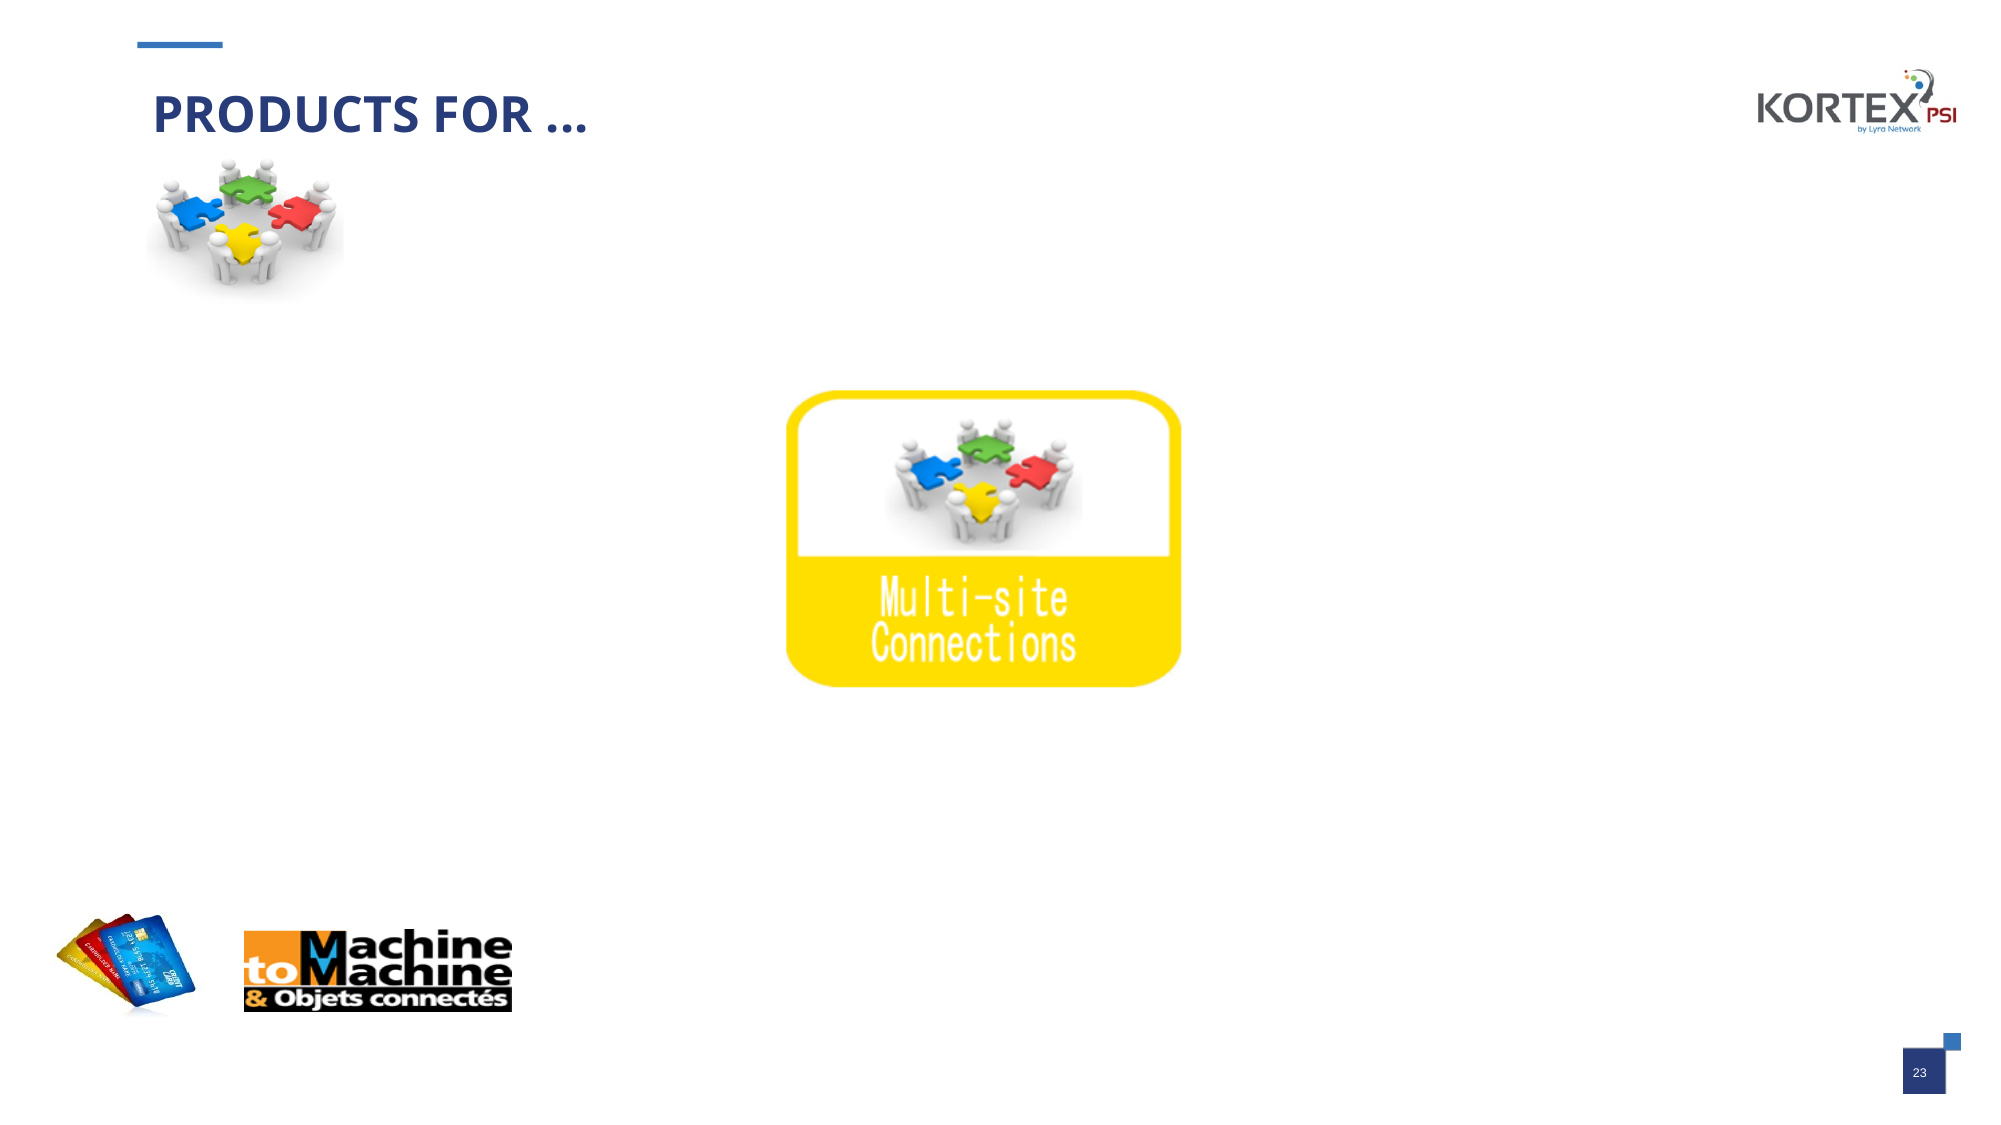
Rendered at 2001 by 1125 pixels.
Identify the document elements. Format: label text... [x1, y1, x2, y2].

title Products for ... [137, 59, 1863, 152]
picture [45, 905, 205, 1024]
picture [785, 389, 1183, 689]
picture [1863, 66, 1959, 136]
picture [244, 929, 512, 1012]
picture [1903, 1033, 1961, 1042]
picture [146, 137, 344, 304]
slide_number 23 [1897, 1042, 1970, 1103]
